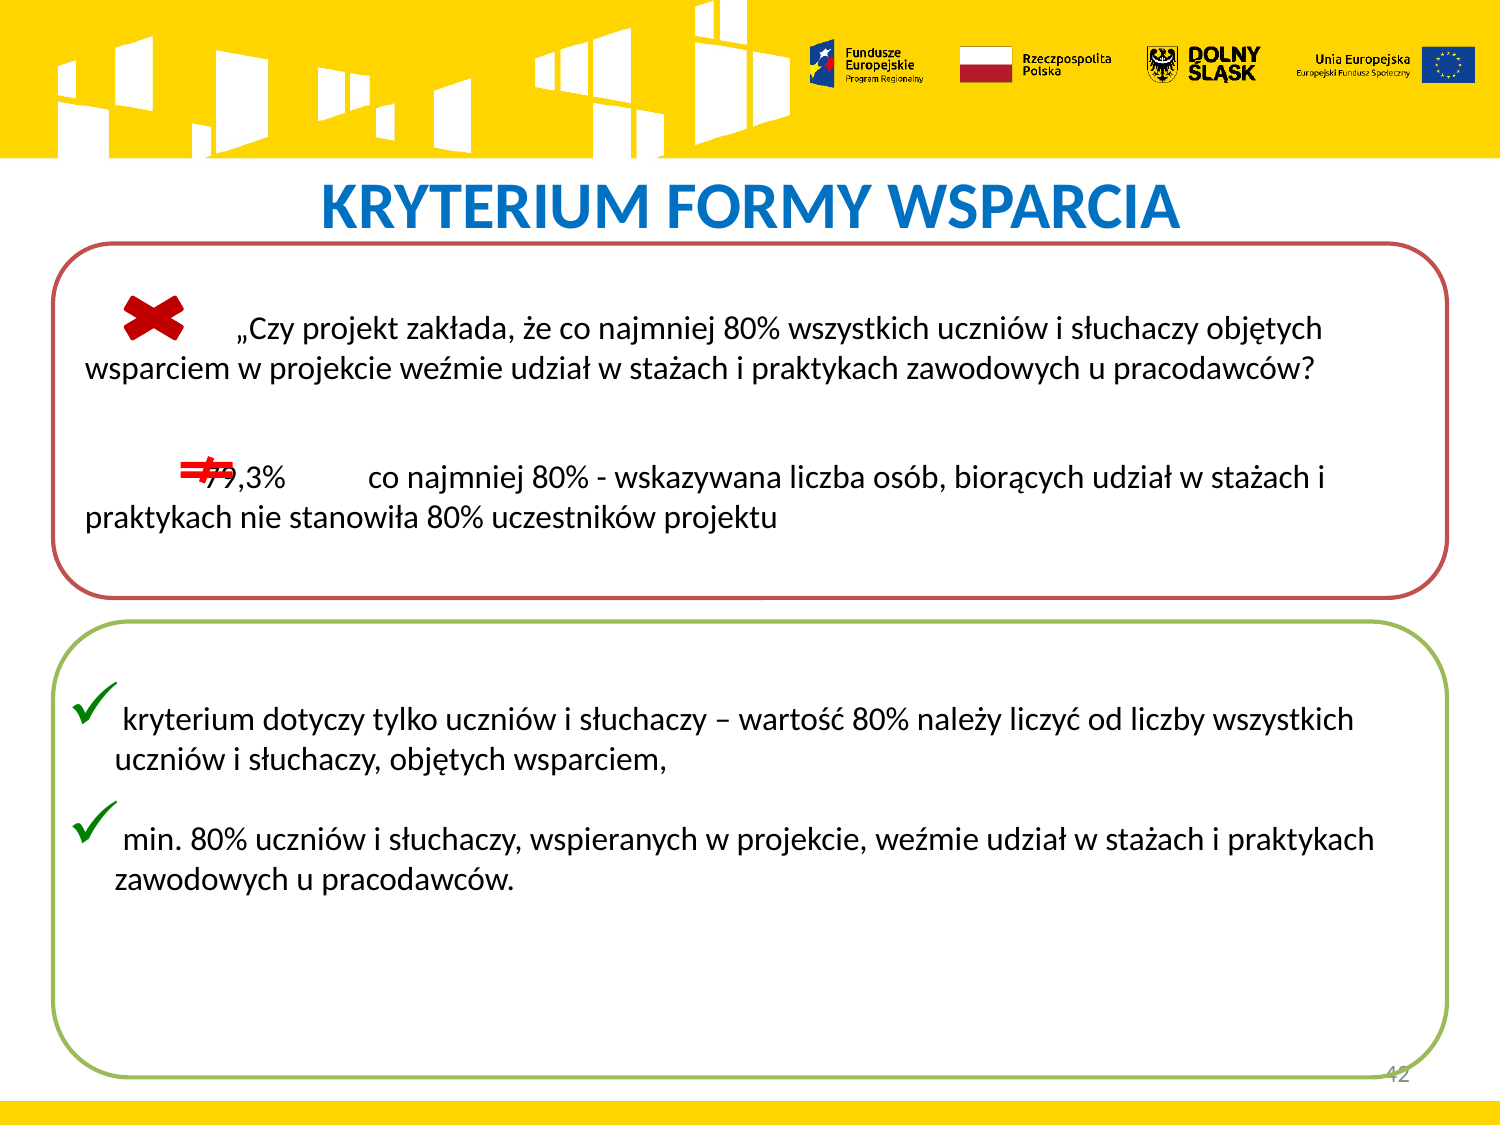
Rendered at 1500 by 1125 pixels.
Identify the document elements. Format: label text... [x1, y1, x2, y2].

text_box [178, 454, 235, 486]
text_box „Czy projekt zakłada, że co najmniej 80% wszystkich uczniów i słuchaczy objętych wsparciem w projekcie weźmie udział w stażach i praktykach zawodowych u pracodawców? 79,3% co najmniej 80% - wskazywana liczba osób, biorących udział w stażach i praktykach nie stanowiła 80% uczestników projektu [50, 244, 1450, 601]
picture [0, 0, 1500, 1125]
title KRYTERIUM FORMY WSPARCIA [76, 160, 1427, 244]
text_box kryterium dotyczy tylko uczniów i słuchaczy – wartość 80% należy liczyć od liczby wszystkich uczniów i słuchaczy, objętych wsparciem, min. 80% uczniów i słuchaczy, wspieranych w projekcie, weźmie udział w stażach i praktykach zawodowych u pracodawców. [53, 645, 1427, 905]
text_box [123, 295, 184, 341]
text_box [50, 619, 1450, 1080]
slide_number 42 [1074, 1042, 1425, 1103]
